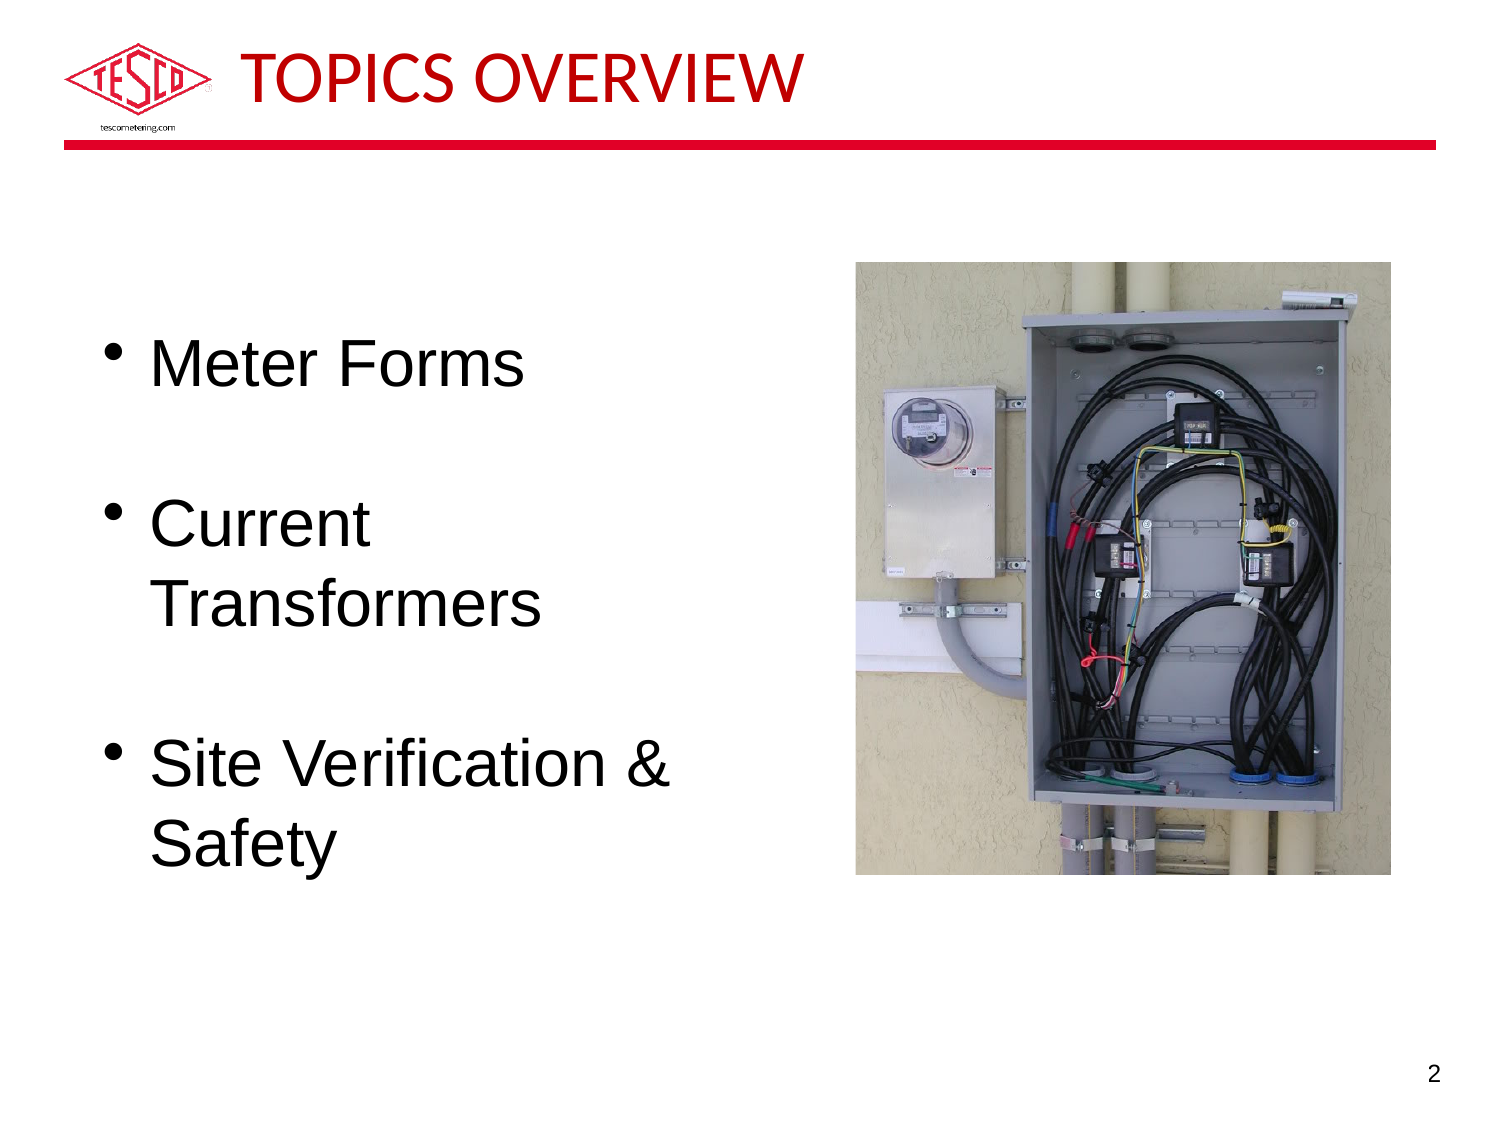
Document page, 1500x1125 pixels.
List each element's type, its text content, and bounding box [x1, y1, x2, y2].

picture [855, 262, 1391, 875]
text_box Meter Forms Current Transformers Site Verification & Safety [87, 312, 711, 887]
title Topics Overview [225, 22, 1438, 134]
picture [64, 43, 212, 133]
